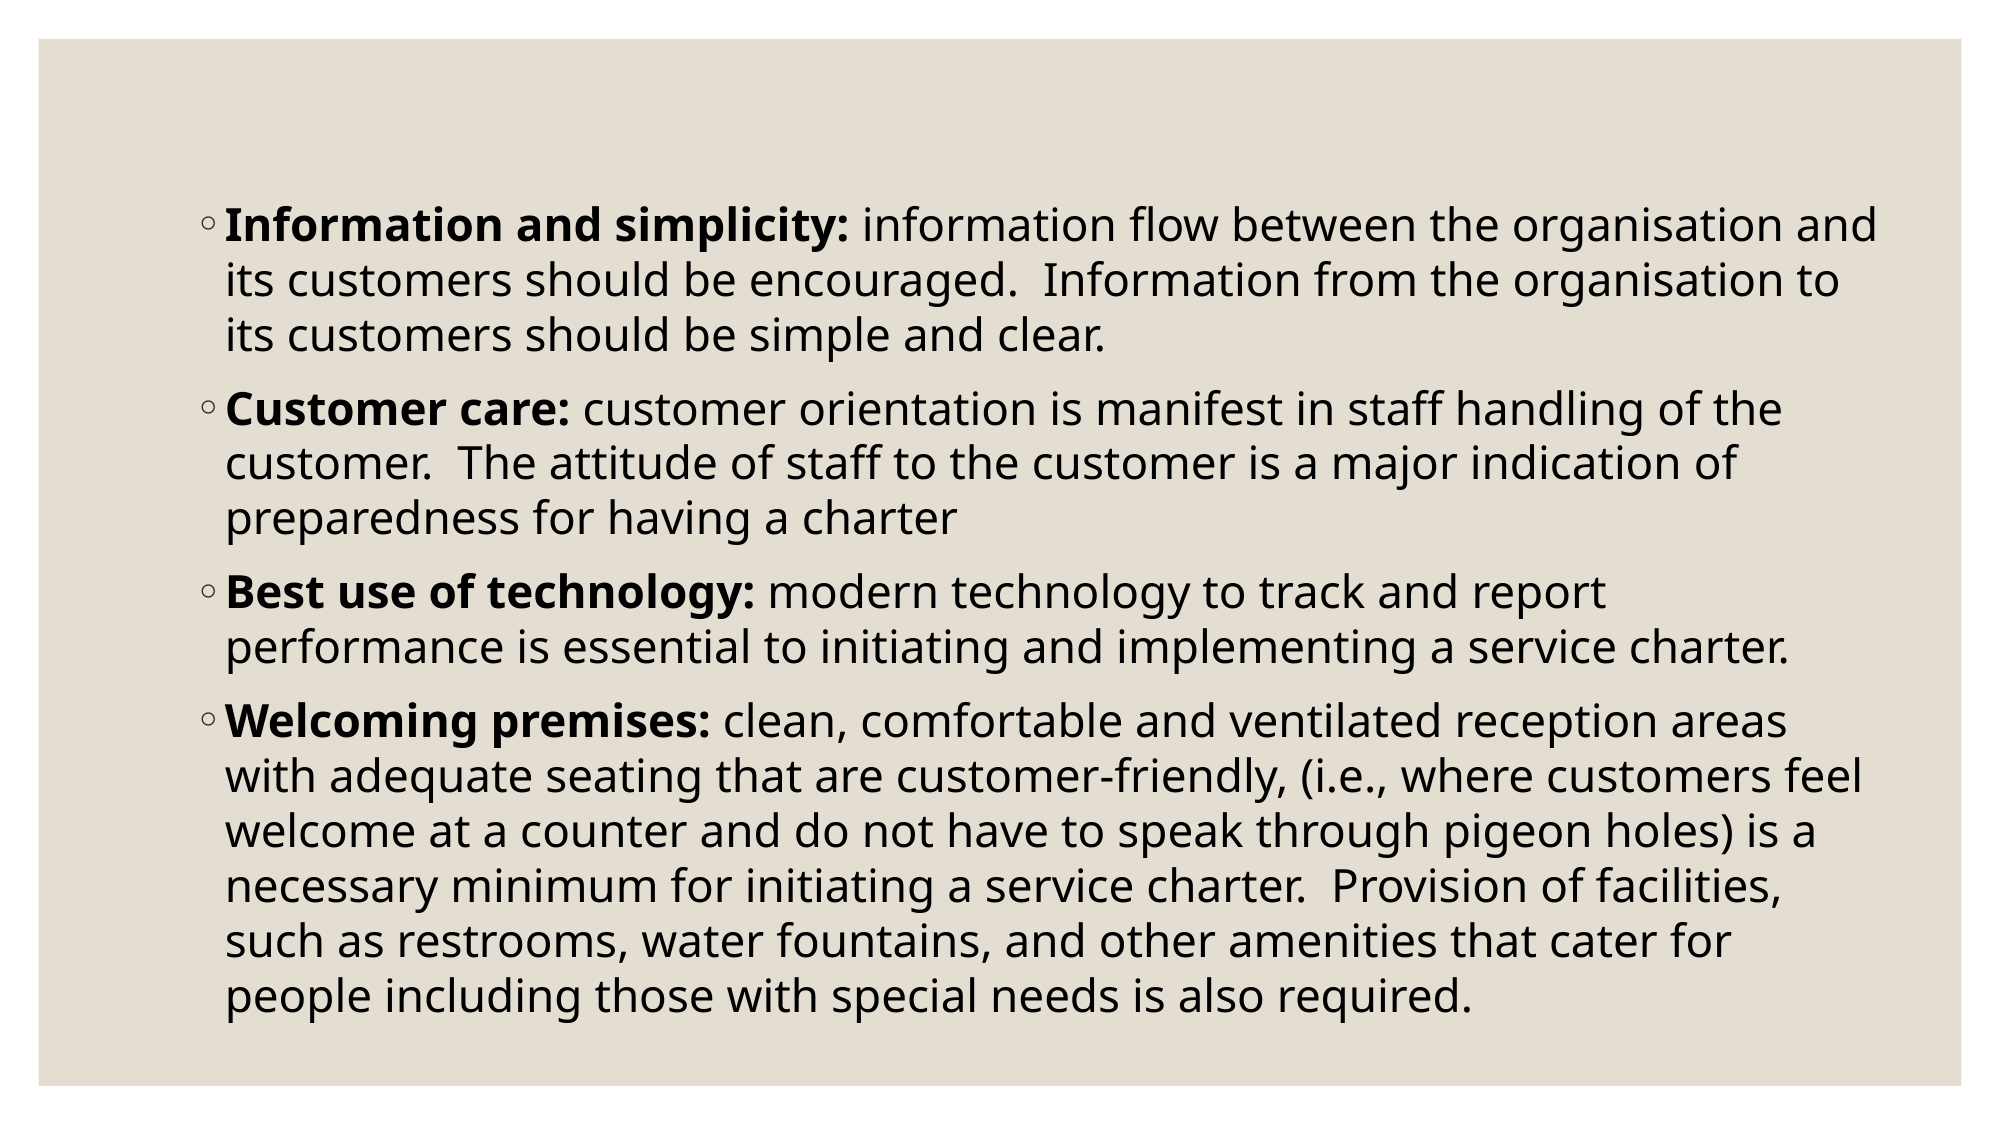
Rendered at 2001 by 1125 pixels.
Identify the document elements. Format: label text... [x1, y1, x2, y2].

list Information and simplicity: information flow between the organisation and its customers should be encouraged. Information from the organisation to its customers should be simple and clear. Customer care: customer orientation is manifest in staff handling of the customer. The attitude of staff to the customer is a major indication of preparedness for having a charter Best use of technology: modern technology to track and report performance is essential to initiating and implementing a service charter. Welcoming premises: clean, comfortable and ventilated reception areas with adequate seating that are customer-friendly, (i.e., where customers feel welcome at a counter and do not have to speak through pigeon holes) is a necessary minimum for initiating a service charter. Provision of facilities, such as restrooms, water fountains, and other amenities that cater for people including those with special needs is also required. [179, 187, 1903, 953]
